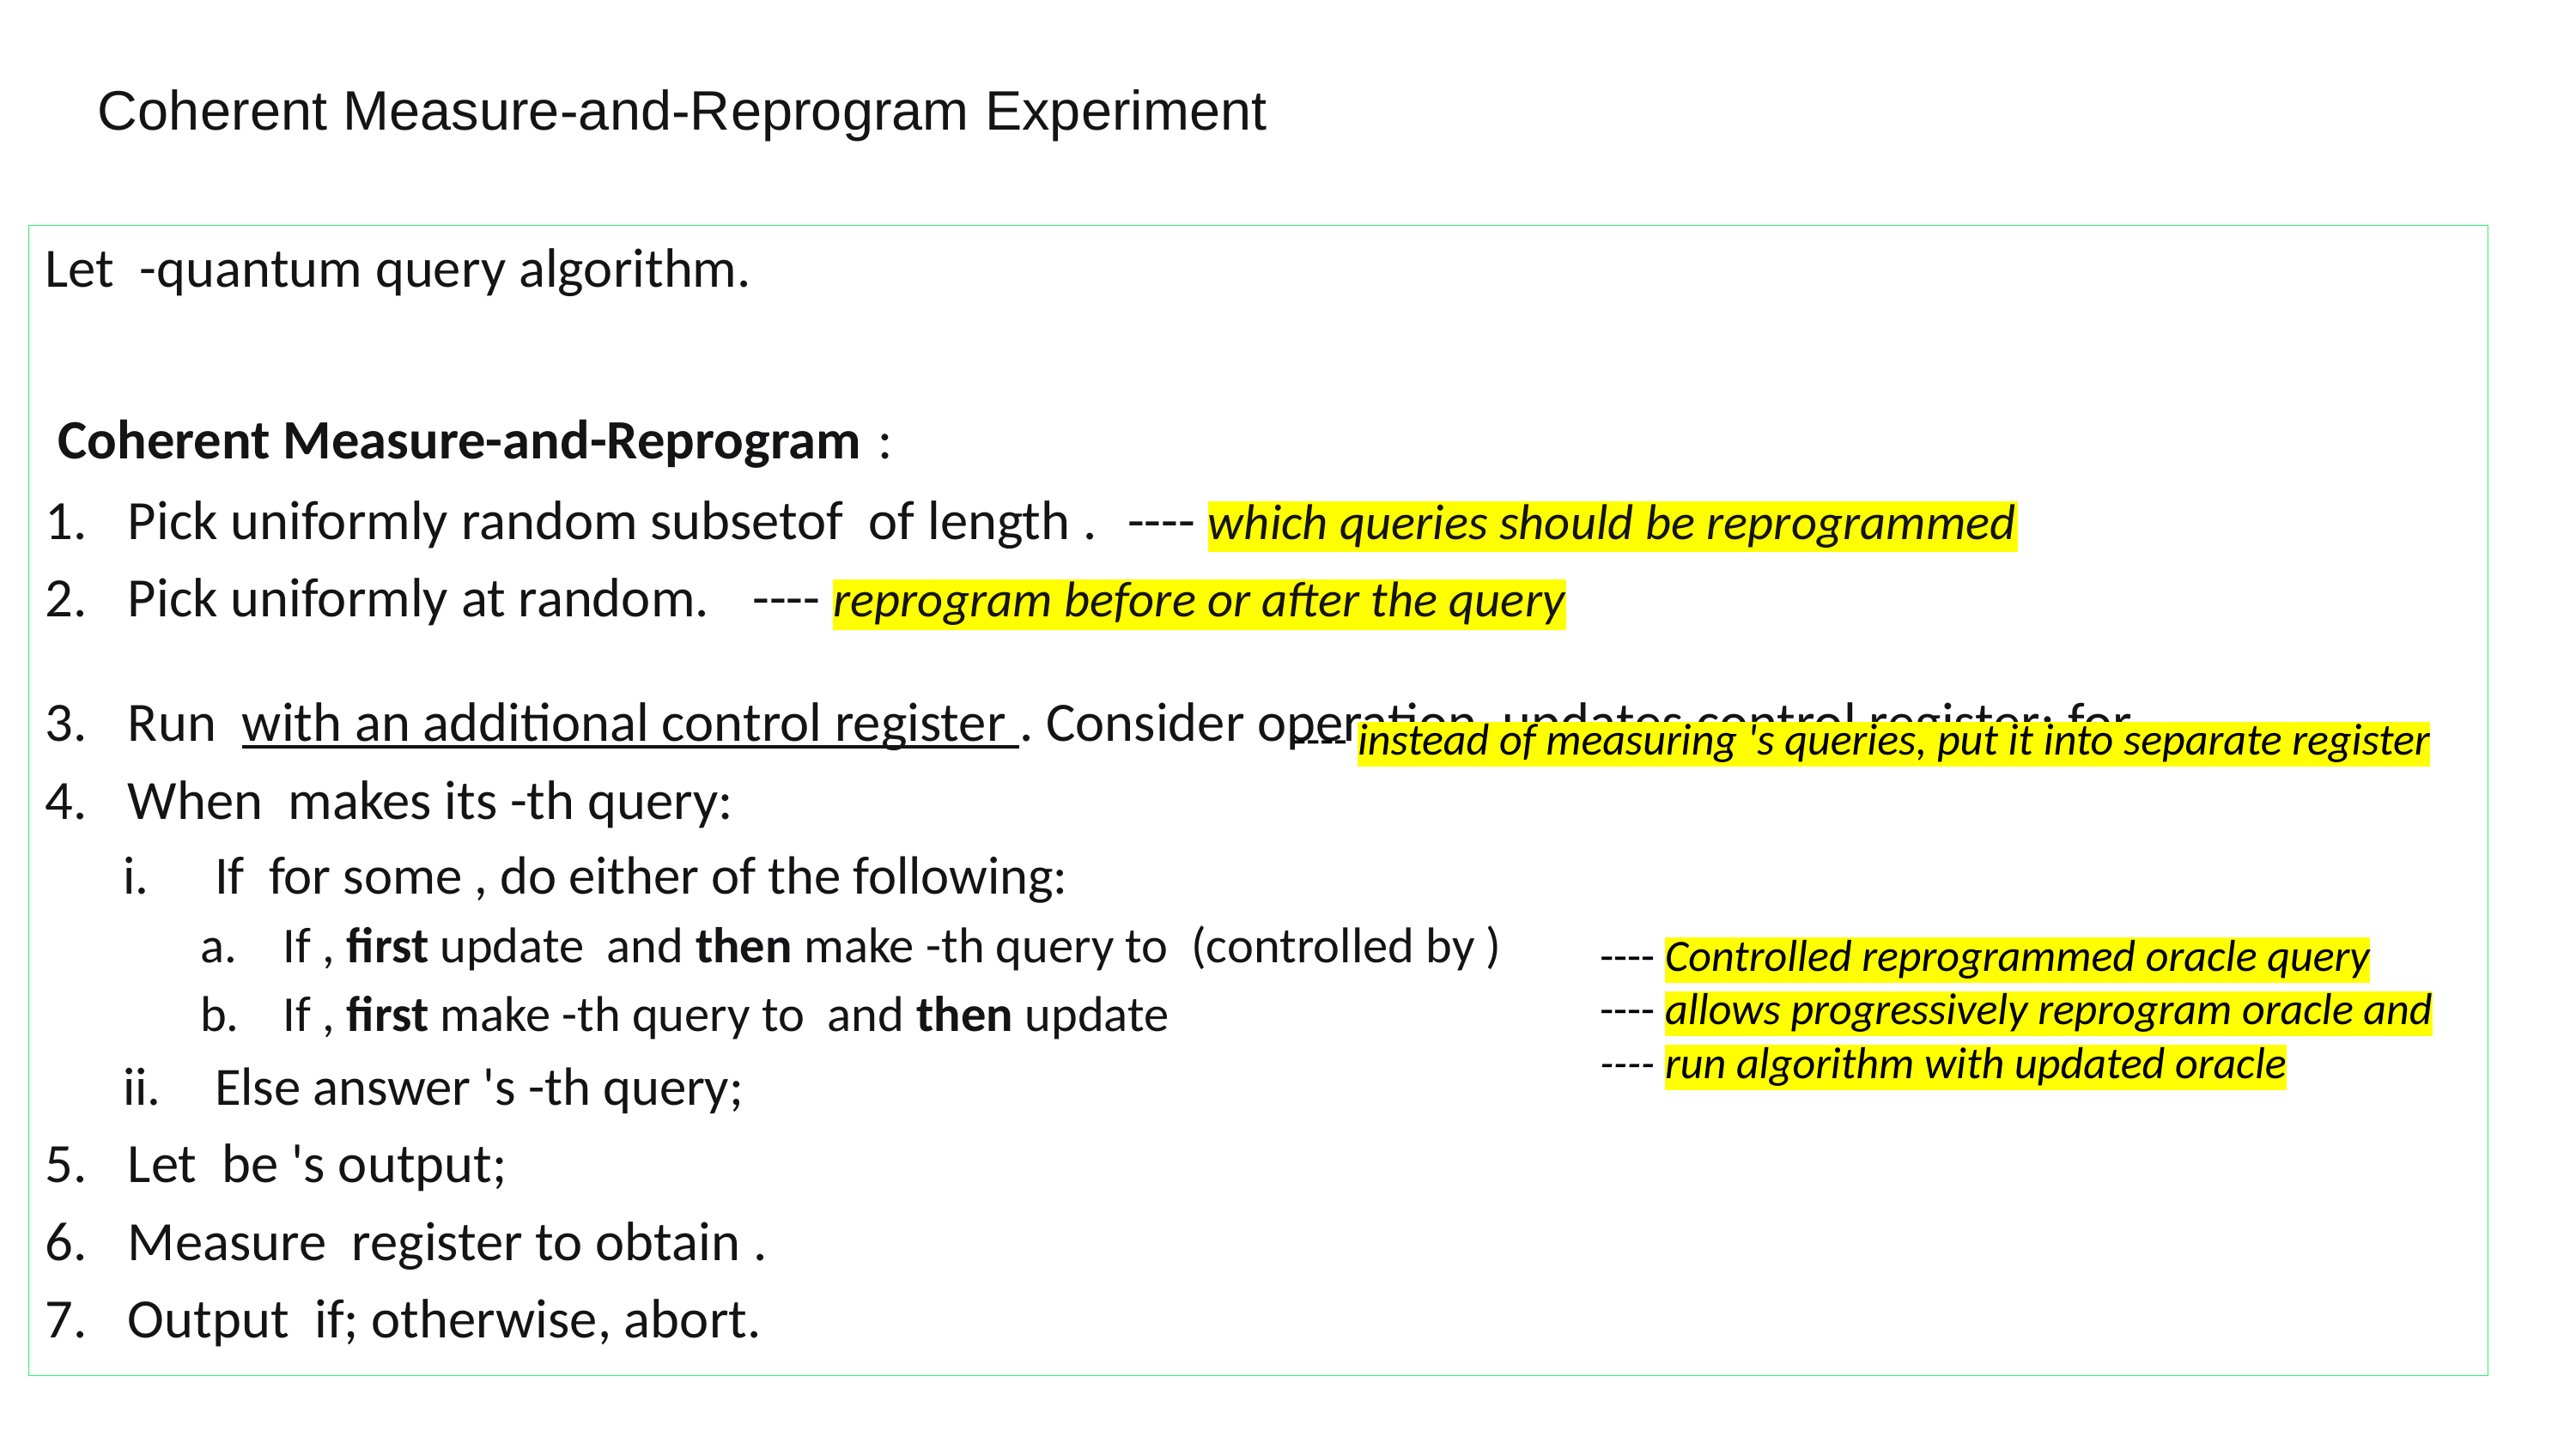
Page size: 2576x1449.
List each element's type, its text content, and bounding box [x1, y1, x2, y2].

text_box Coherent Measure-and-Reprogram Experiment [80, 38, 1288, 179]
text_box ---- Controlled reprogrammed oracle query ---- allows progressively reprogram oracle and ---- run algorithm with updated oracle [1587, 920, 2521, 1094]
